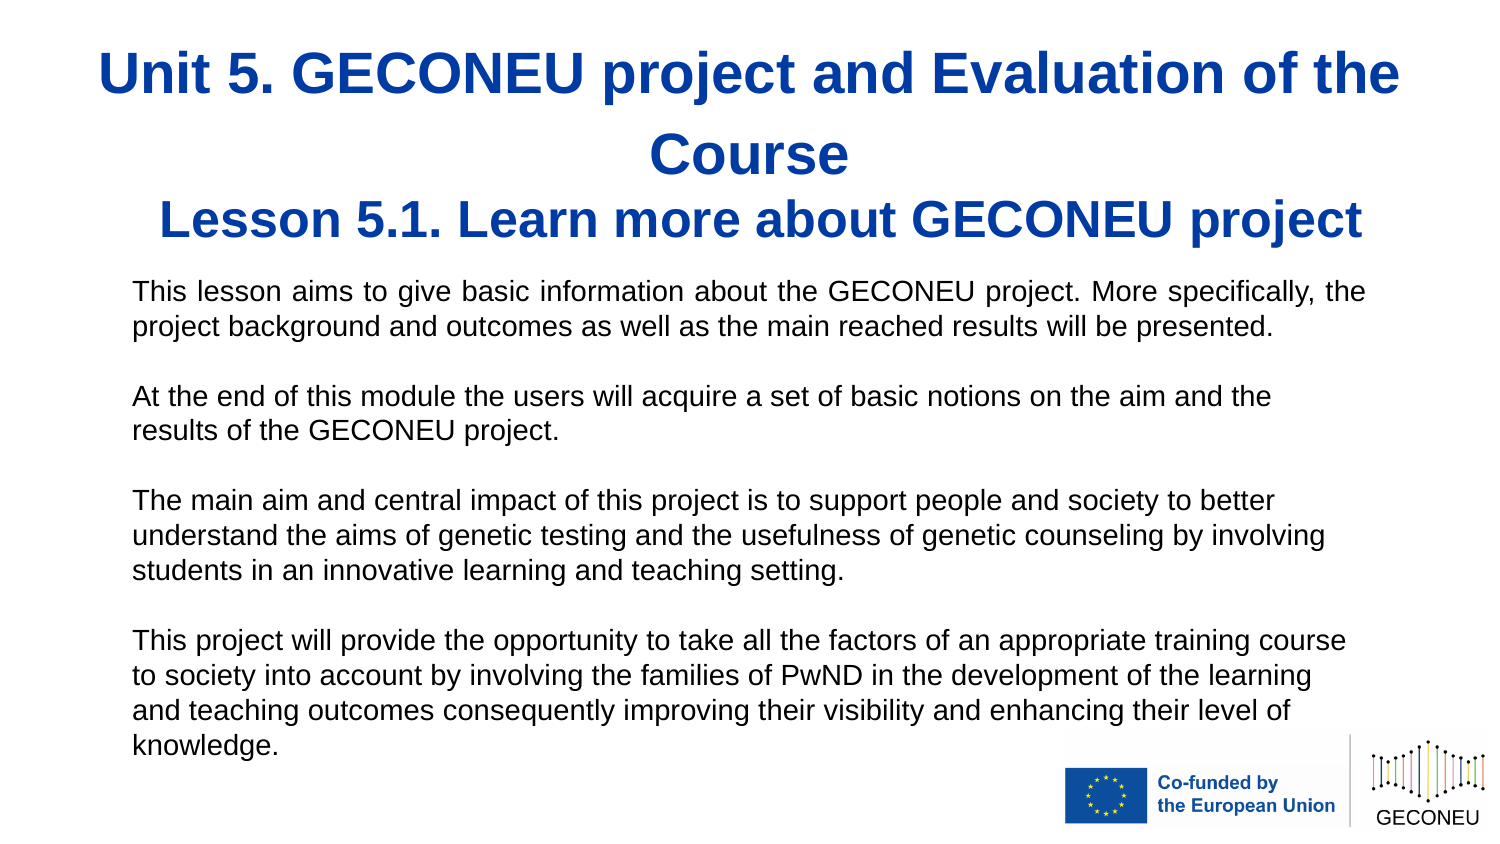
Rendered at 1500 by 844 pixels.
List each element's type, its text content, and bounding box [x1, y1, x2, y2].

picture [1061, 726, 1490, 834]
list This lesson aims to give basic information about the GECONEU project. More specifically, the project background and outcomes as well as the main reached results will be presented. At the end of this module the users will acquire a set of basic notions on the aim and the results of the GECONEU project. The main aim and central impact of this project is to support people and society to better understand the aims of genetic testing and the usefulness of genetic counseling by involving students in an innovative learning and teaching setting. This project will provide the opportunity to take all the factors of an appropriate training course to society into account by involving the families of PwND in the development of the learning and teaching outcomes consequently improving their visibility and enhancing their level of knowledge. [116, 256, 1383, 818]
title Unit 5. GECONEU project and Evaluation of the Course Lesson 5.1. Learn more about GECONEU project [23, 10, 1477, 235]
